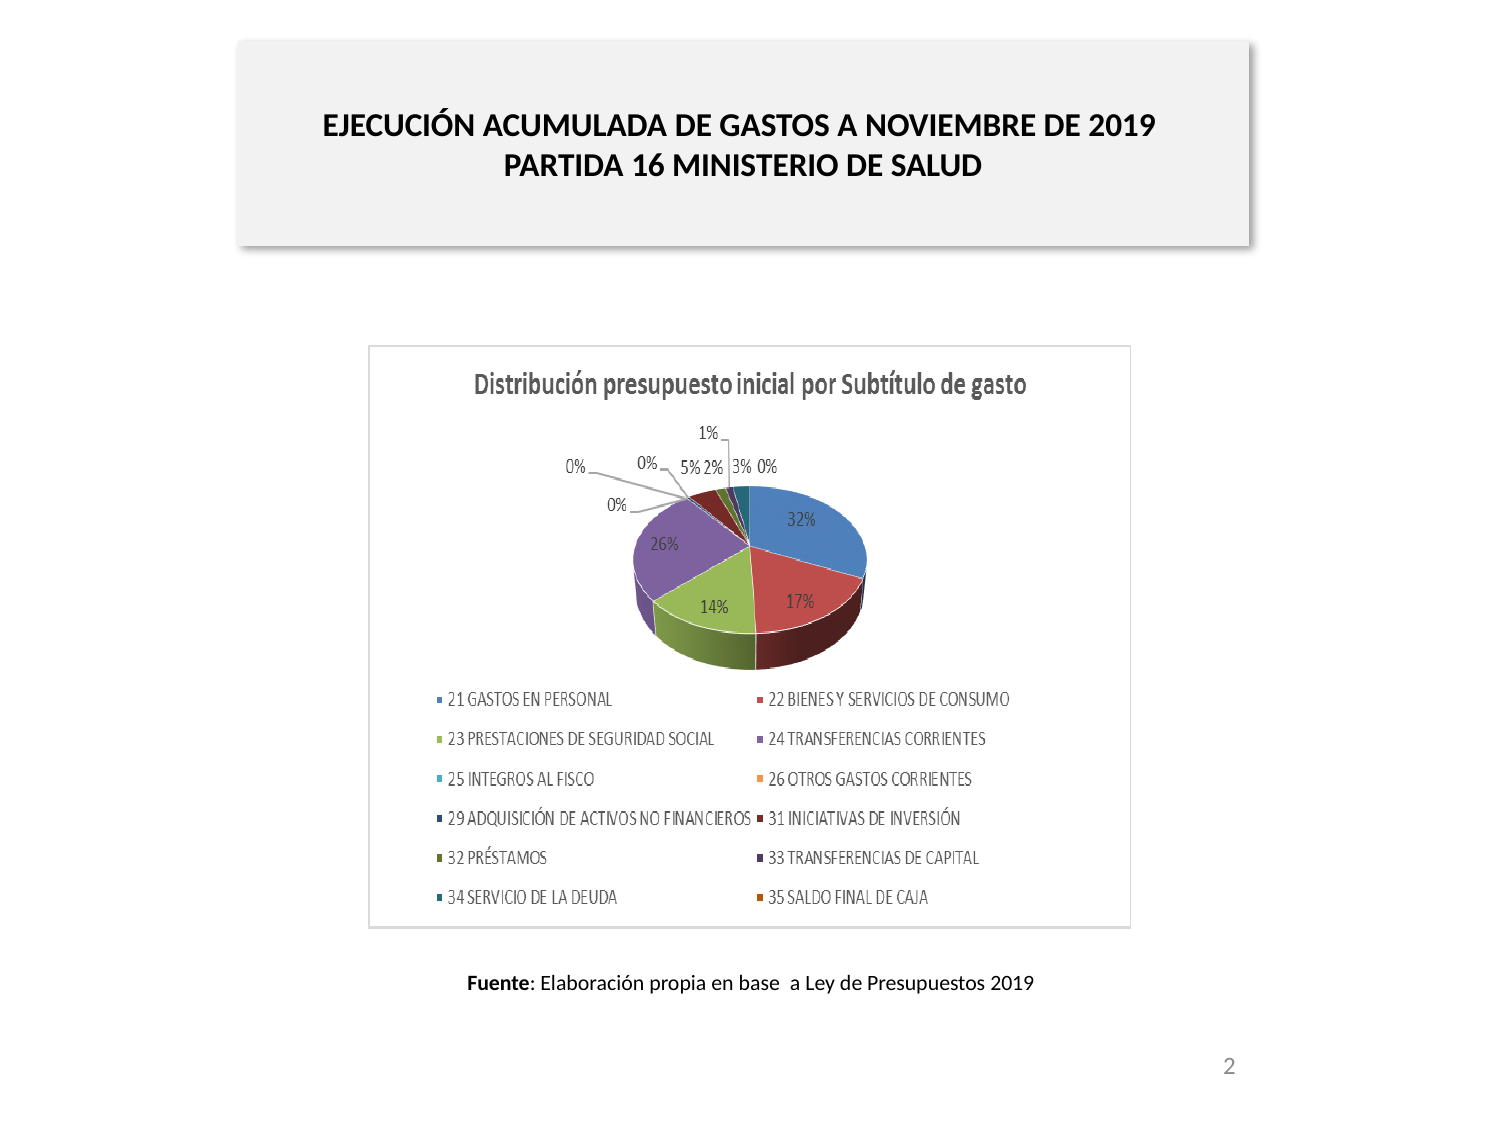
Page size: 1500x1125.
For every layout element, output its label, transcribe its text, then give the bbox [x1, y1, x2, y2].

picture [368, 345, 1132, 929]
title EJECUCIÓN ACUMULADA DE GASTOS A NOVIEMBRE DE 2019 PARTIDA 16 MINISTERIO DE SALUD [238, 41, 1249, 246]
slide_number 2 [988, 1035, 1251, 1095]
footer Fuente: Elaboración propia en base a Ley de Presupuestos 2019 [234, 951, 1269, 1012]
